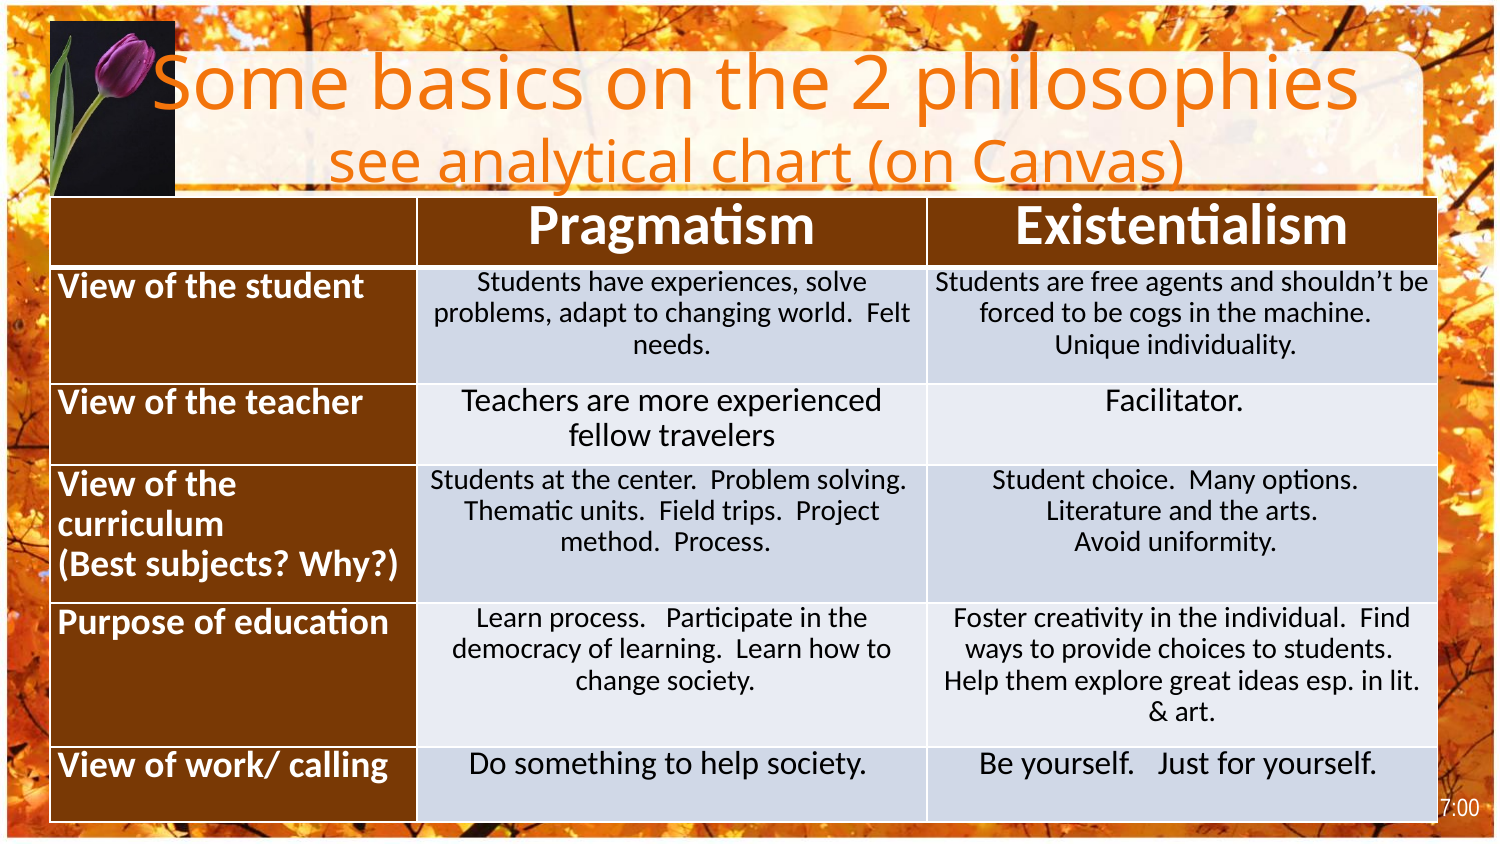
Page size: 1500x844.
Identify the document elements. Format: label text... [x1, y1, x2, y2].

table_cell Do something to help society. [418, 748, 926, 821]
table_cell Be yourself. Just for yourself. [928, 748, 1437, 821]
picture [0, 0, 1500, 844]
table_cell Students at the center. Problem solving. Thematic units. Field trips. Project method. Process. [418, 466, 926, 602]
text_box 7:00 [1424, 784, 1500, 830]
table_cell View of the student [51, 270, 416, 383]
table_cell Learn process. Participate in the democracy of learning. Learn how to change society. [418, 604, 926, 746]
table_cell Student choice. Many options. Literature and the arts. Avoid uniformity. [928, 466, 1437, 602]
table_cell Students are free agents and shouldn’t be forced to be cogs in the machine. Unique individuality. [928, 270, 1437, 383]
title Some basics on the 2 philosophies see analytical chart (on Canvas) [179, 45, 1425, 185]
table_cell Students have experiences, solve problems, adapt to changing world. Felt needs. [418, 270, 926, 383]
table_cell View of work/ calling [51, 748, 416, 821]
table_cell View of the teacher [51, 385, 416, 464]
table_header Pragmatism [418, 198, 926, 265]
table_header Existentialism [928, 198, 1437, 265]
table_cell Foster creativity in the individual. Find ways to provide choices to students. Help them explore great ideas esp. in lit. & art. [928, 604, 1437, 746]
table_cell Teachers are more experienced fellow travelers [418, 385, 926, 464]
table_cell Purpose of education [51, 604, 416, 746]
table_header [51, 198, 416, 265]
table_cell Facilitator. [928, 385, 1437, 464]
table_cell View of the curriculum (Best subjects? Why?) [51, 466, 416, 602]
